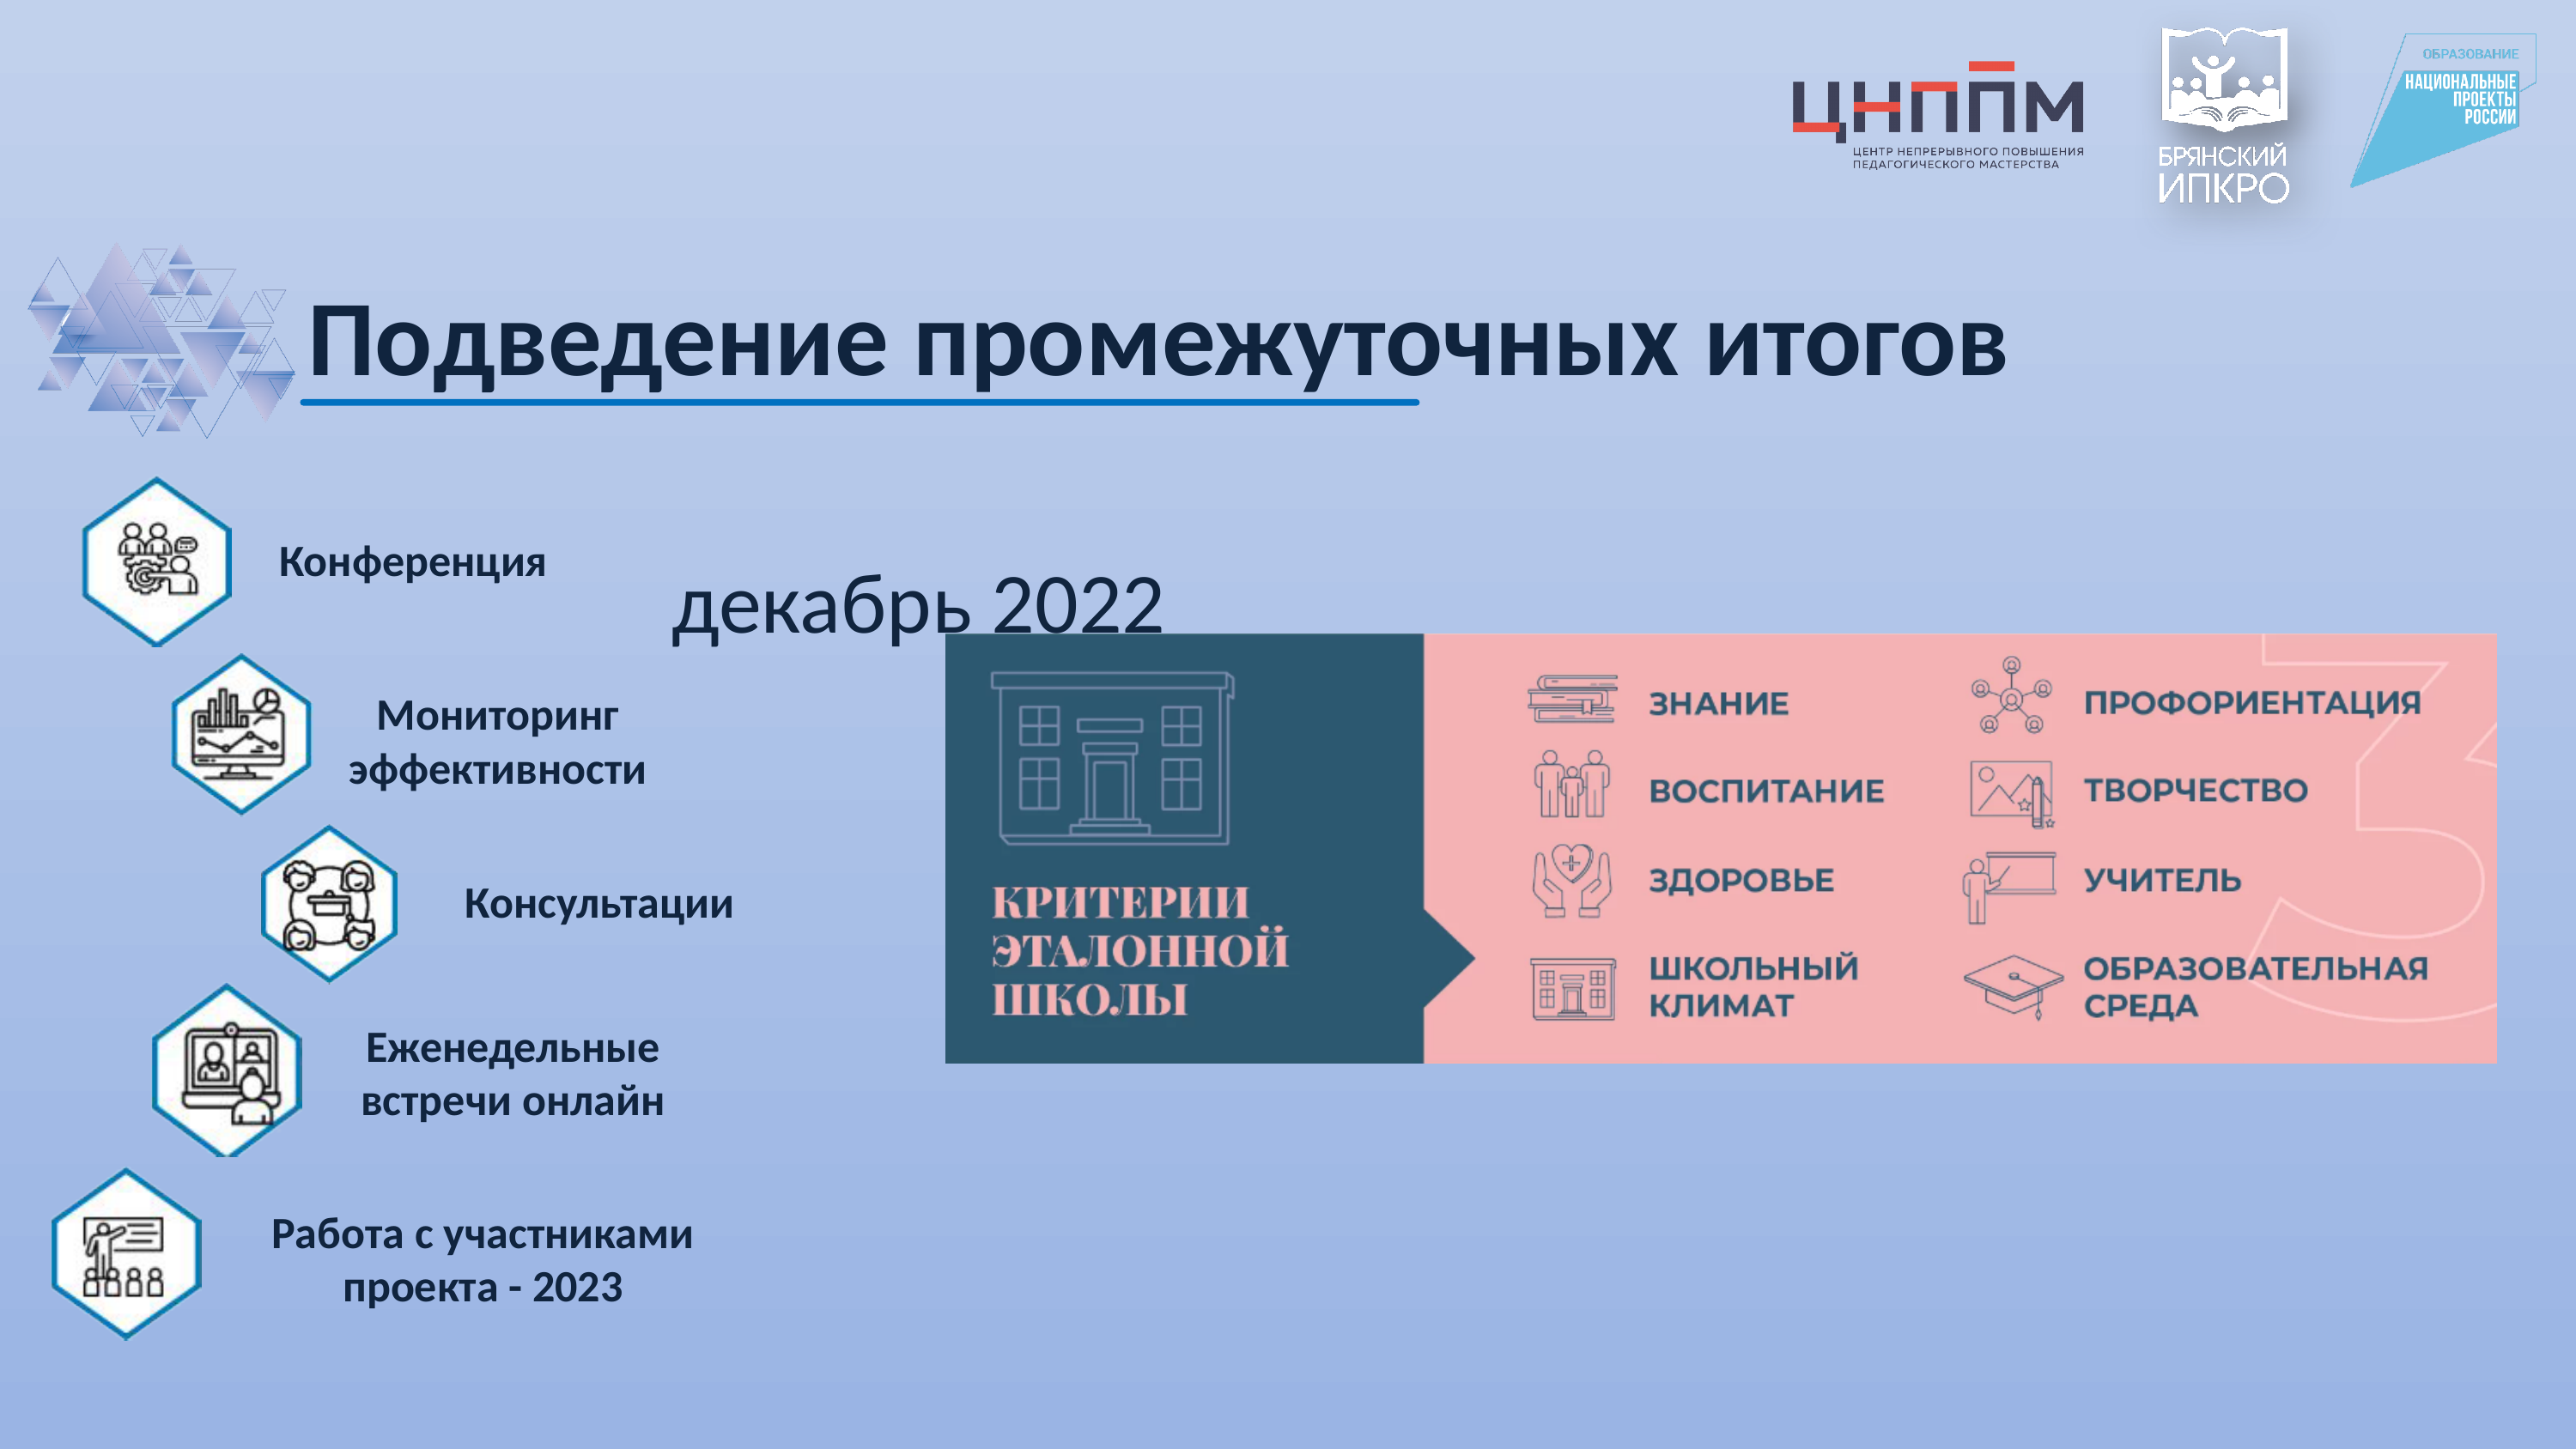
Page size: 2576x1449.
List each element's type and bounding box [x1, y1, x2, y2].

picture [50, 1167, 202, 1341]
picture [945, 634, 2497, 1064]
picture [170, 653, 313, 817]
picture [80, 473, 232, 648]
text_box [0, 0, 2576, 1449]
picture [27, 240, 295, 439]
picture [150, 824, 401, 1157]
text_box [1741, 0, 2576, 241]
